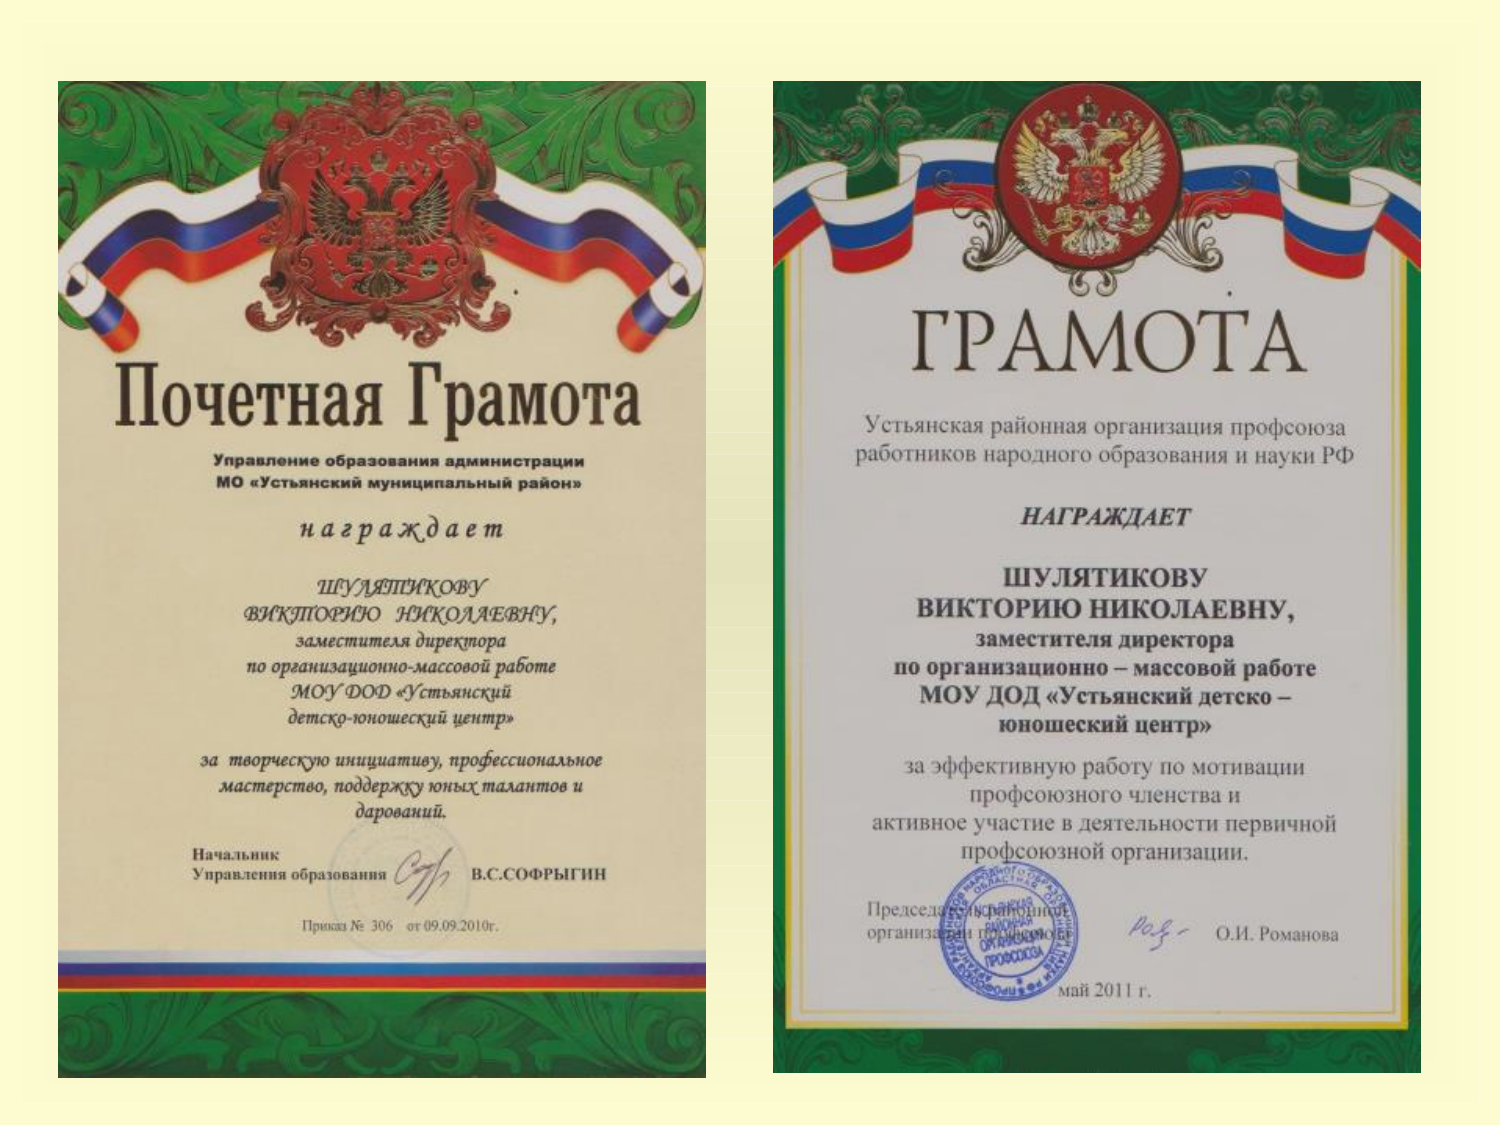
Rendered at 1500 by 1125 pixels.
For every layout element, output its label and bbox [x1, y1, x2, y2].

list [58, 81, 707, 1079]
picture [773, 81, 1421, 1073]
